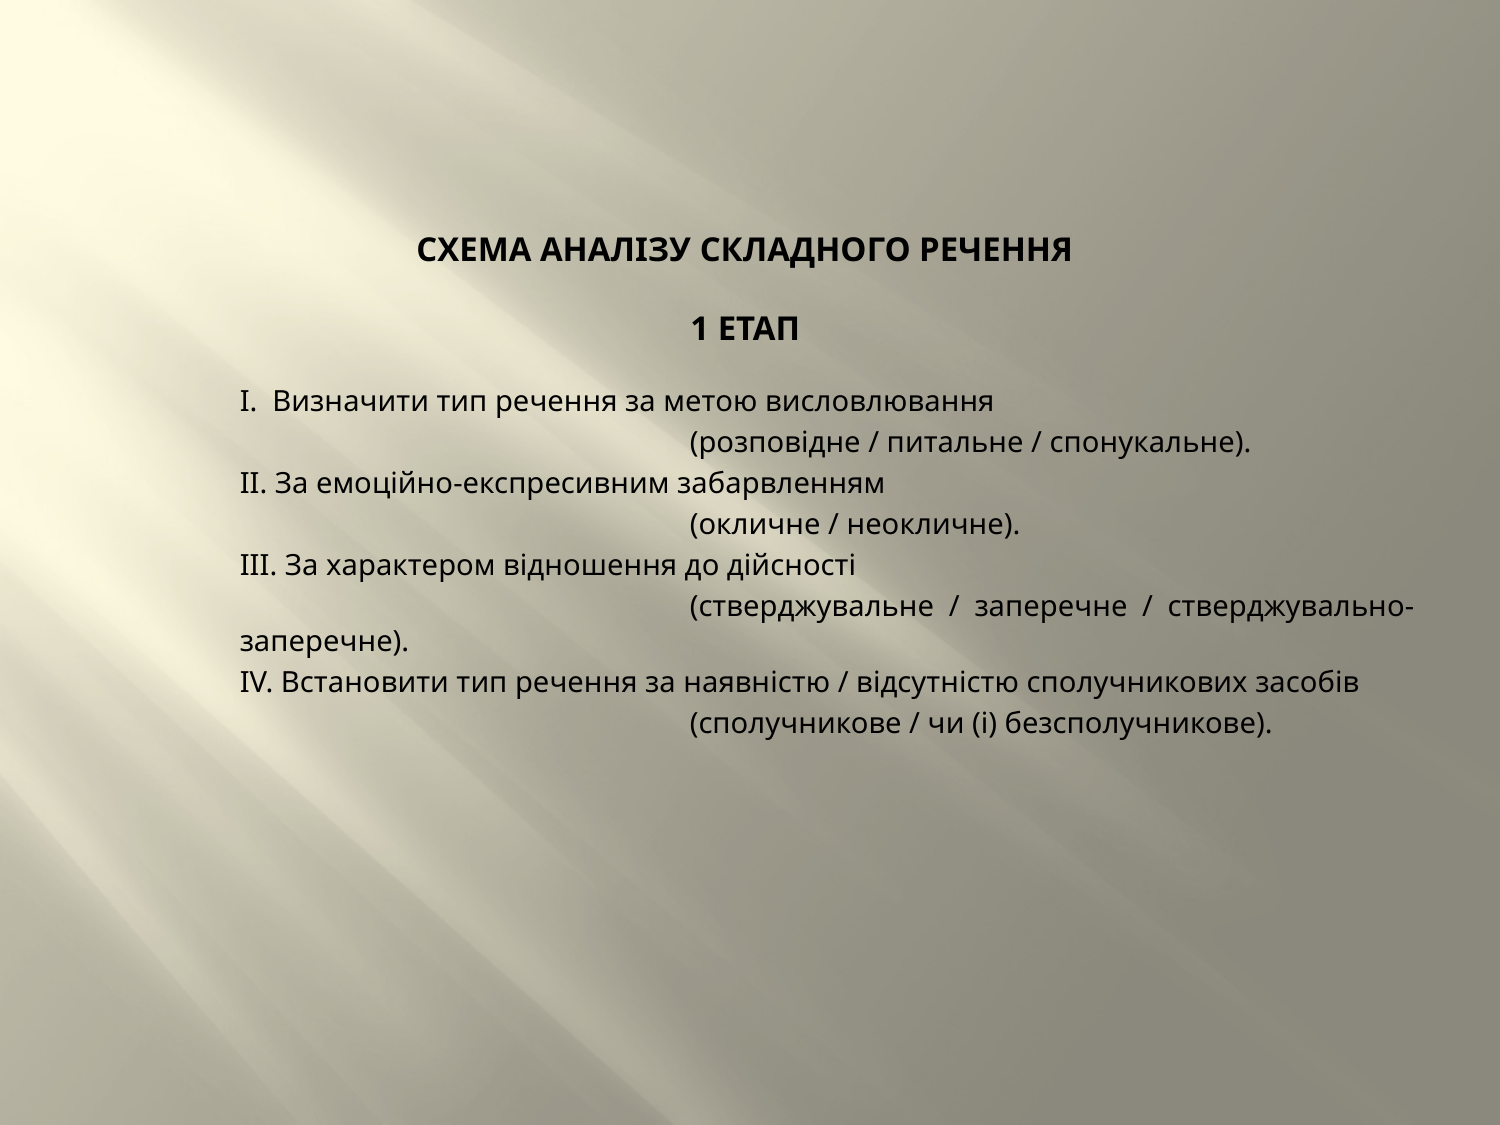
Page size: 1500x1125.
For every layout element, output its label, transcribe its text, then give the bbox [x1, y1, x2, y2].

subtitle I. Визначити тип речення за метою висловлювання (розповідне / питальне / спонукальне). II. За емоційно-експресивним забарвленням (окличне / неокличне). III. За характером відношення до дійсності (стверджувальне / заперечне / стверджувально-заперечне). IV. Встановити тип речення за наявністю / відсутністю сполучникових засобів (сполучникове / чи (і) безсполучникове). [225, 375, 1430, 1020]
title СХЕМА АНАЛІЗУ СКЛАДНОГО РЕЧЕННЯ 1 етап [70, 187, 1421, 387]
